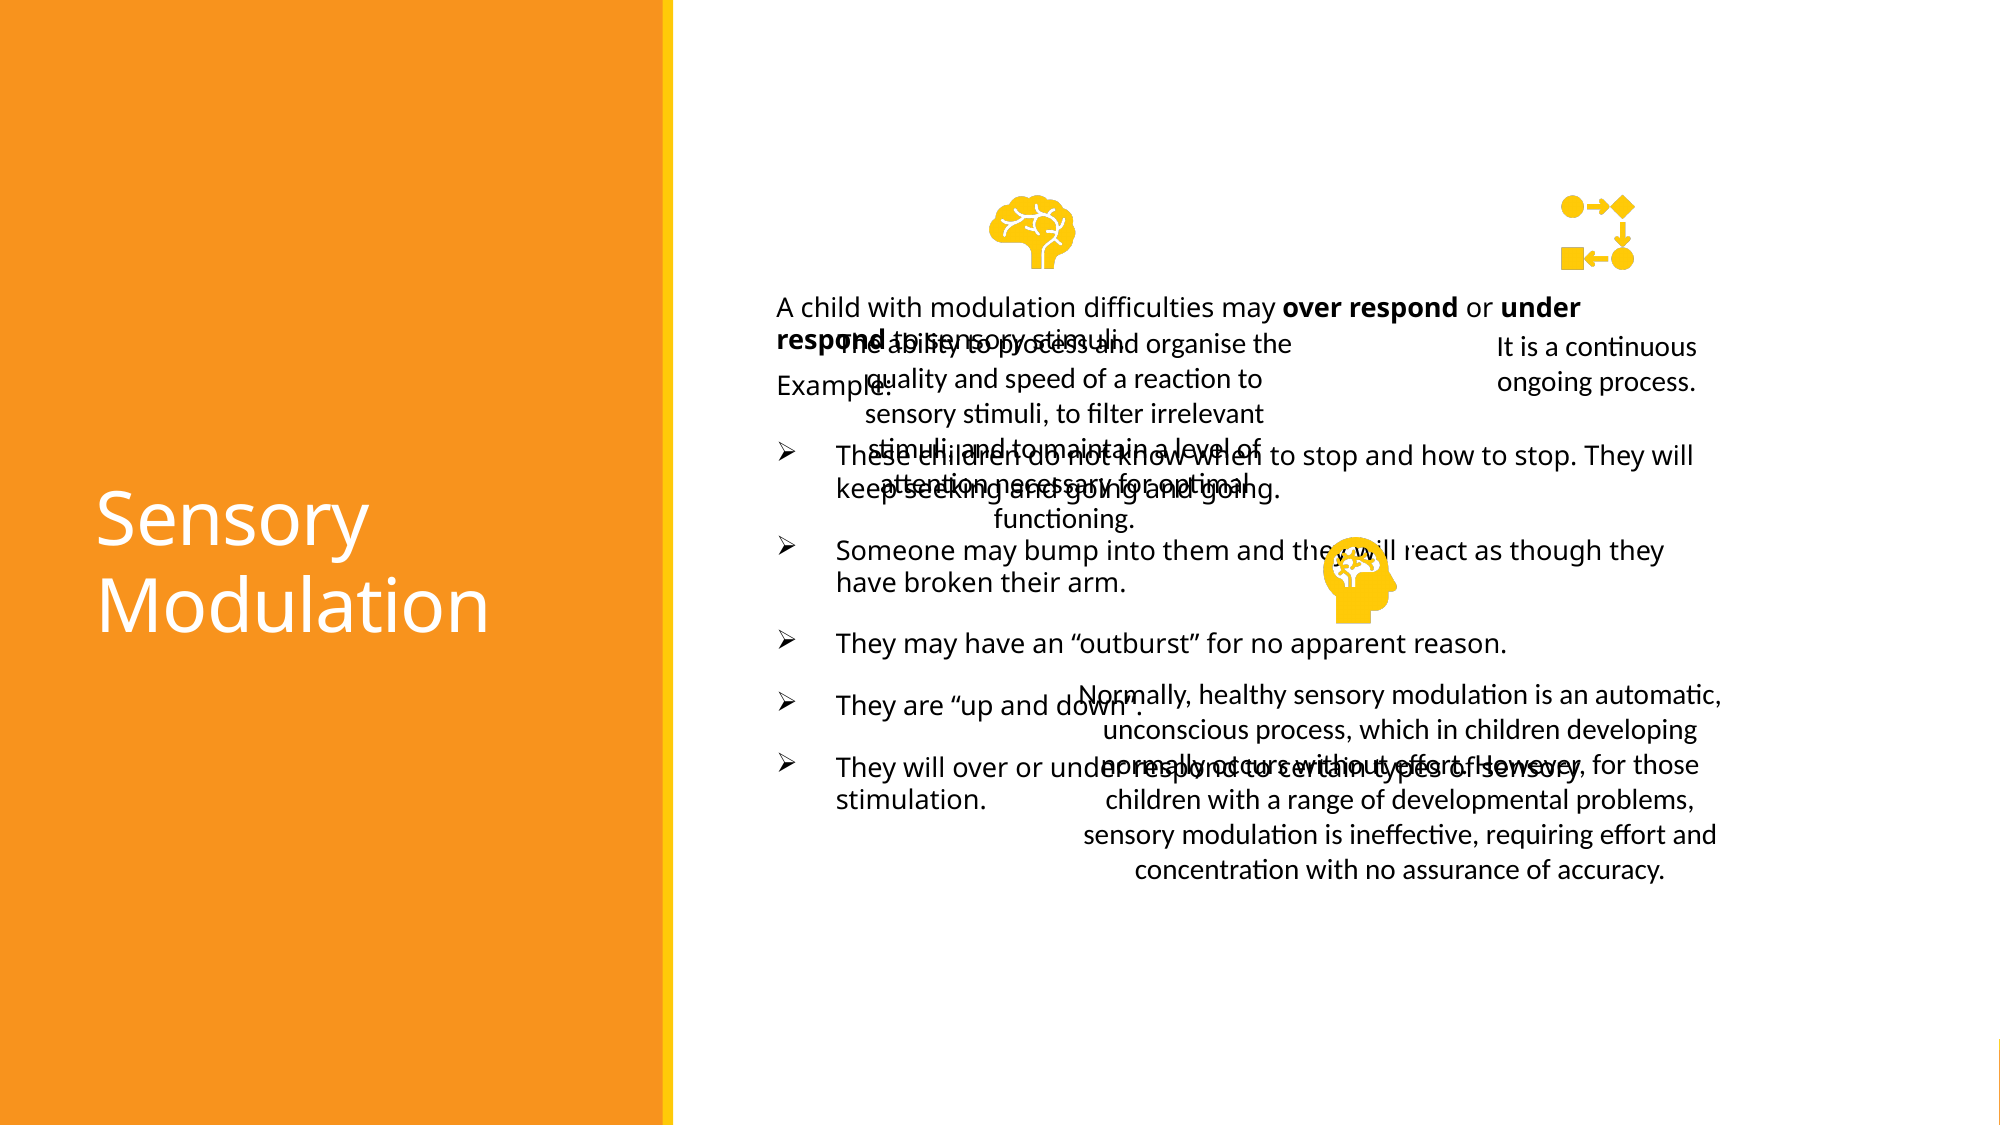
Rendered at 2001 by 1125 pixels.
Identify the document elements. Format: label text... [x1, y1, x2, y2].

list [719, 181, 1975, 911]
title Sensory Modulation [80, 99, 587, 1026]
text_box [0, 0, 661, 1125]
text_box [674, 0, 2000, 1125]
text_box [661, 0, 674, 1125]
